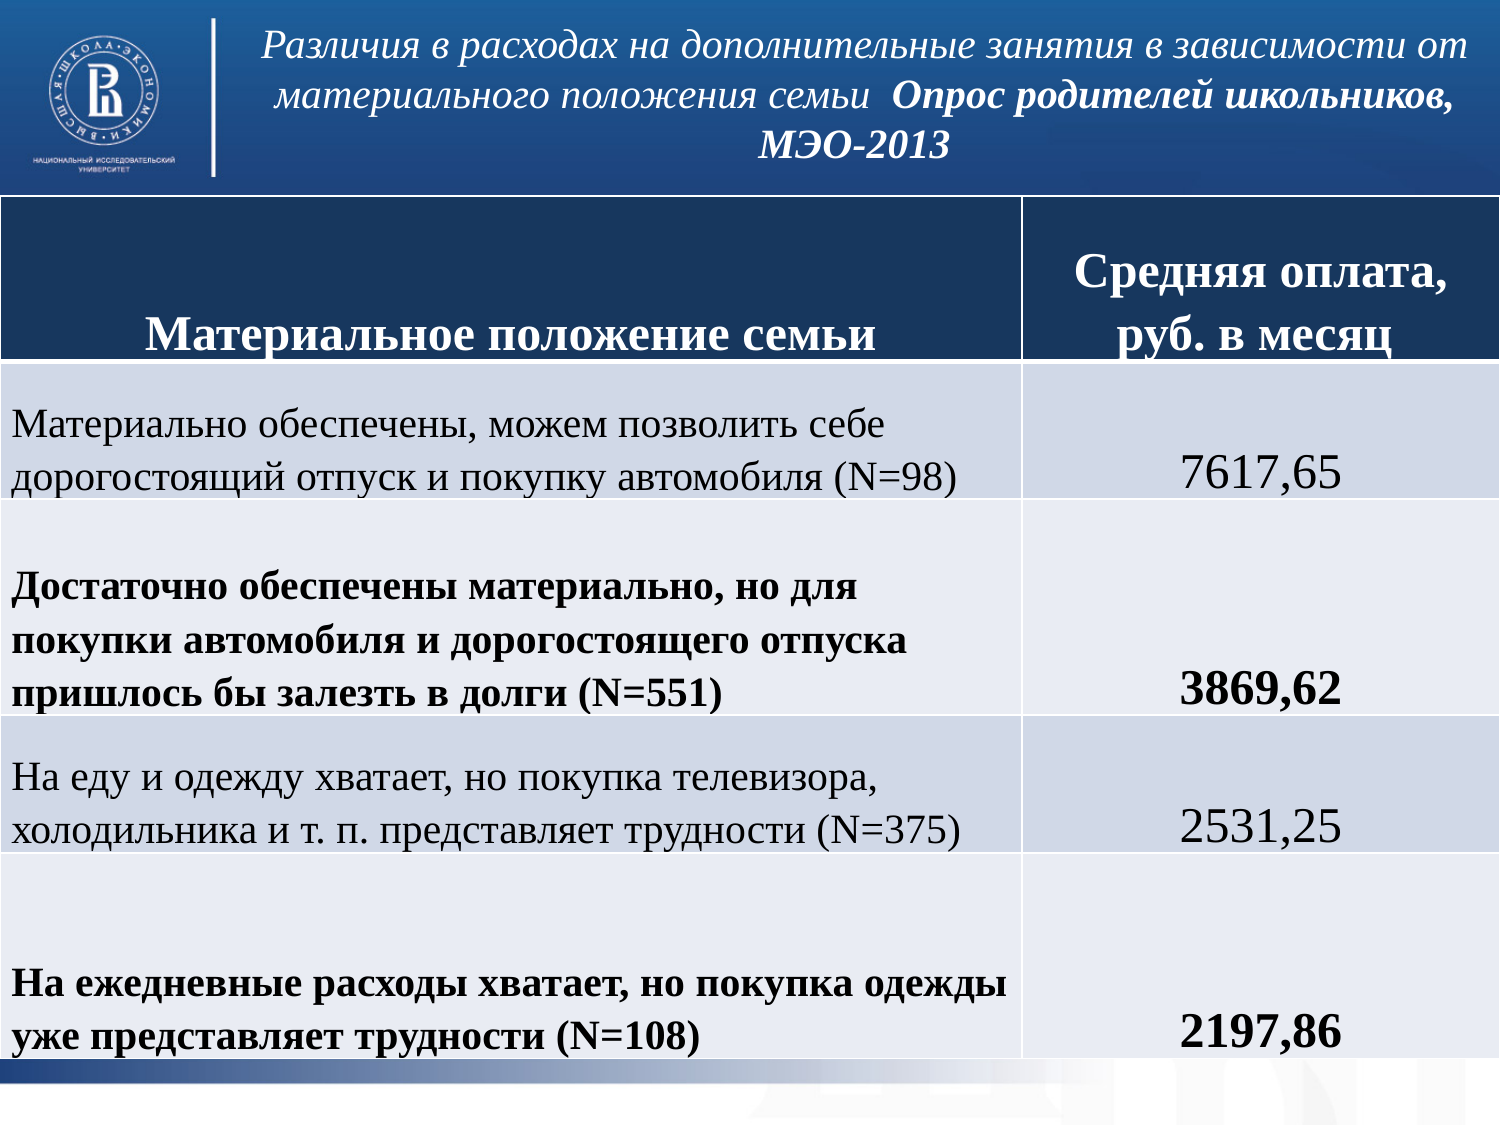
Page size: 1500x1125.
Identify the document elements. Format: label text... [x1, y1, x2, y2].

table_cell 2531,25 [1023, 716, 1499, 852]
table_header Средняя оплата, руб. в месяц [1023, 197, 1499, 359]
table_cell На еду и одежду хватает, но покупка телевизора, холодильника и т. п. представляет трудности (N=375) [1, 716, 1021, 852]
picture [0, 0, 1500, 195]
table_cell 7617,65 [1023, 364, 1499, 498]
table_cell На ежедневные расходы хватает, но покупка одежды уже представляет трудности (N=108) [1, 854, 1021, 1058]
table_cell 3869,62 [1023, 500, 1499, 714]
table_cell Достаточно обеспечены материально, но для покупки автомобиля и дорогостоящего отпуска пришлось бы залезть в долги (N=551) [1, 500, 1021, 714]
table_cell 2197,86 [1023, 854, 1499, 1058]
title Различия в расходах на дополнительные занятия в зависимости от материального положения семьи Опрос родителей школьников, МЭО-2013 [230, 0, 1500, 185]
table_header Материальное положение семьи [1, 197, 1021, 359]
picture [0, 1059, 1500, 1125]
table_cell Материально обеспечены, можем позволить себе дорогостоящий отпуск и покупку автомобиля (N=98) [1, 364, 1021, 498]
